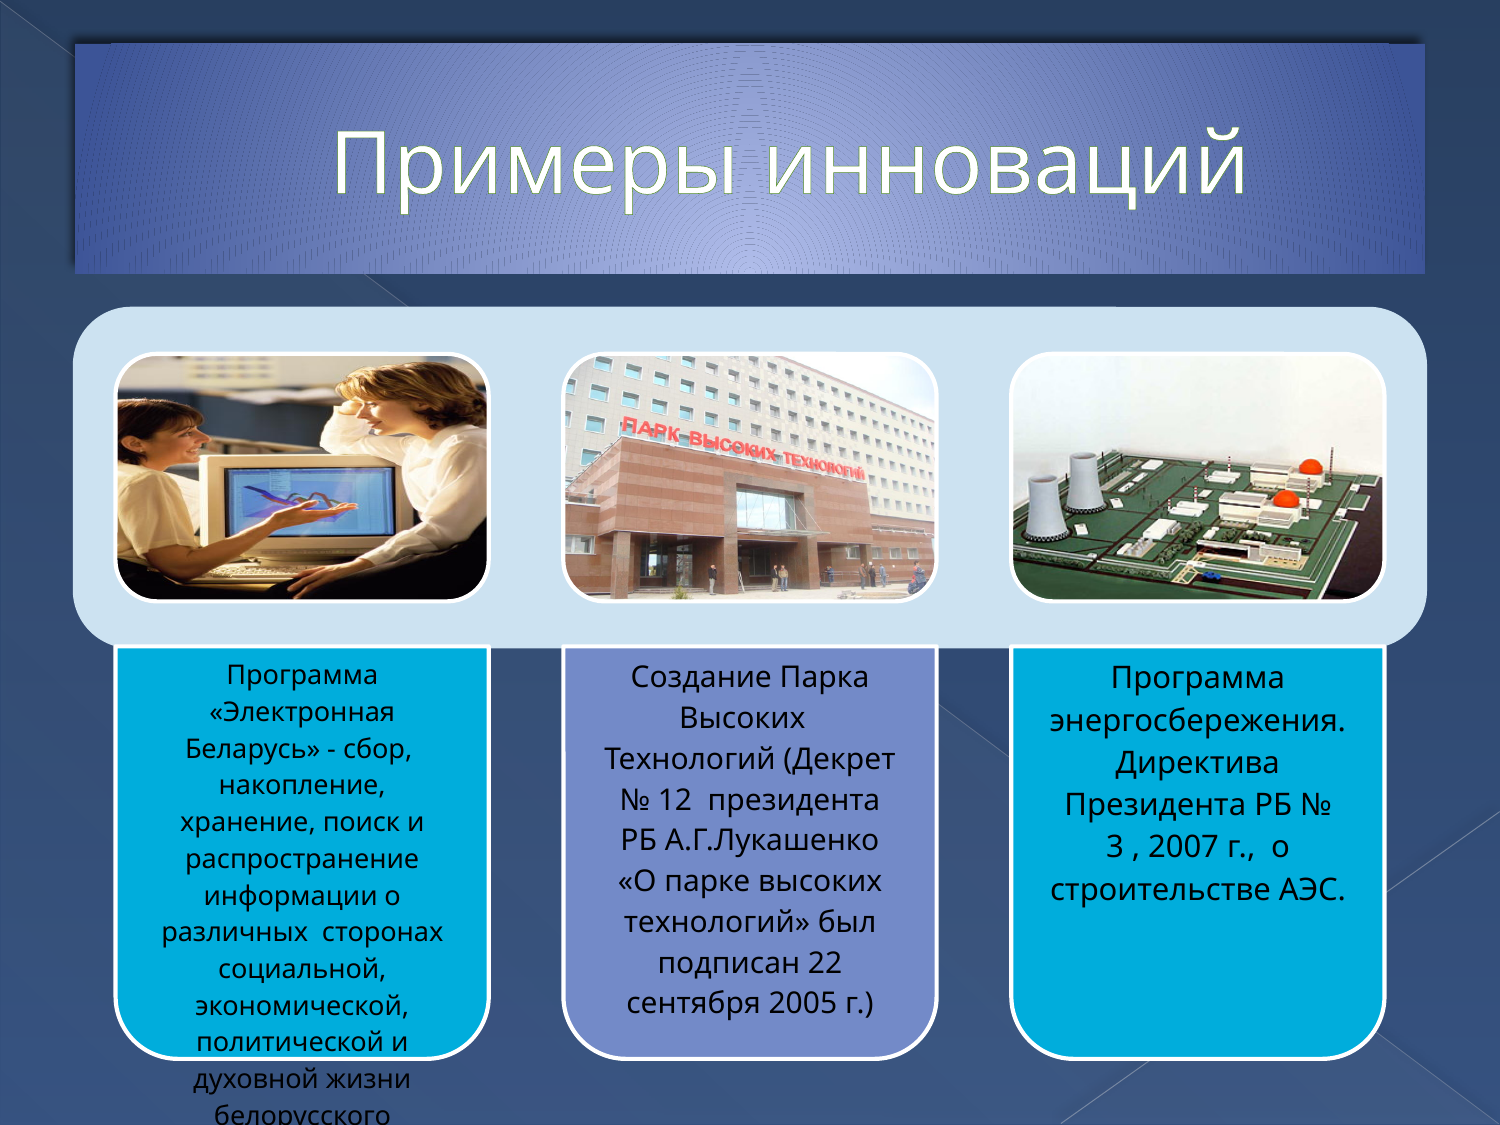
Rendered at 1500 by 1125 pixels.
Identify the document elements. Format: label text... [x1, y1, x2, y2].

title Примеры инноваций [75, 43, 1425, 274]
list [74, 308, 1426, 1060]
